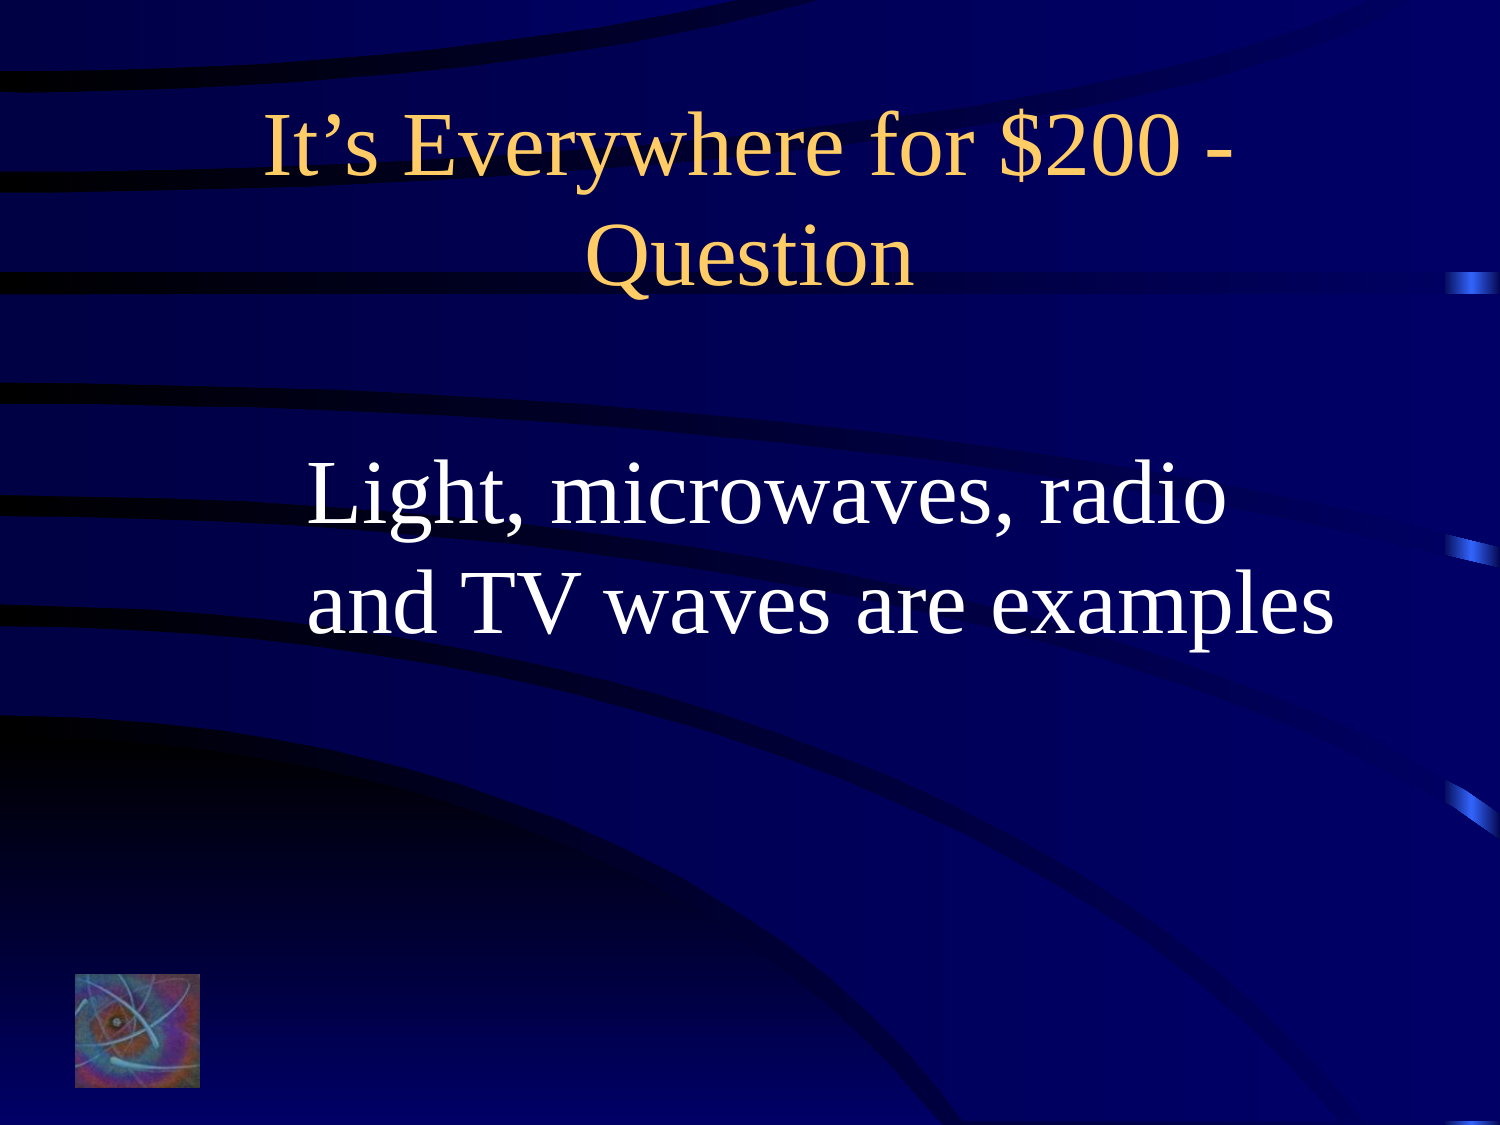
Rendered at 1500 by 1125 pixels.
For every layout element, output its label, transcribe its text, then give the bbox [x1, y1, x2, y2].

title It’s Everywhere for $200 -Question [112, 99, 1388, 288]
picture [75, 974, 200, 1088]
text_box Light, microwaves, radio and TV waves are examples [291, 424, 1354, 660]
